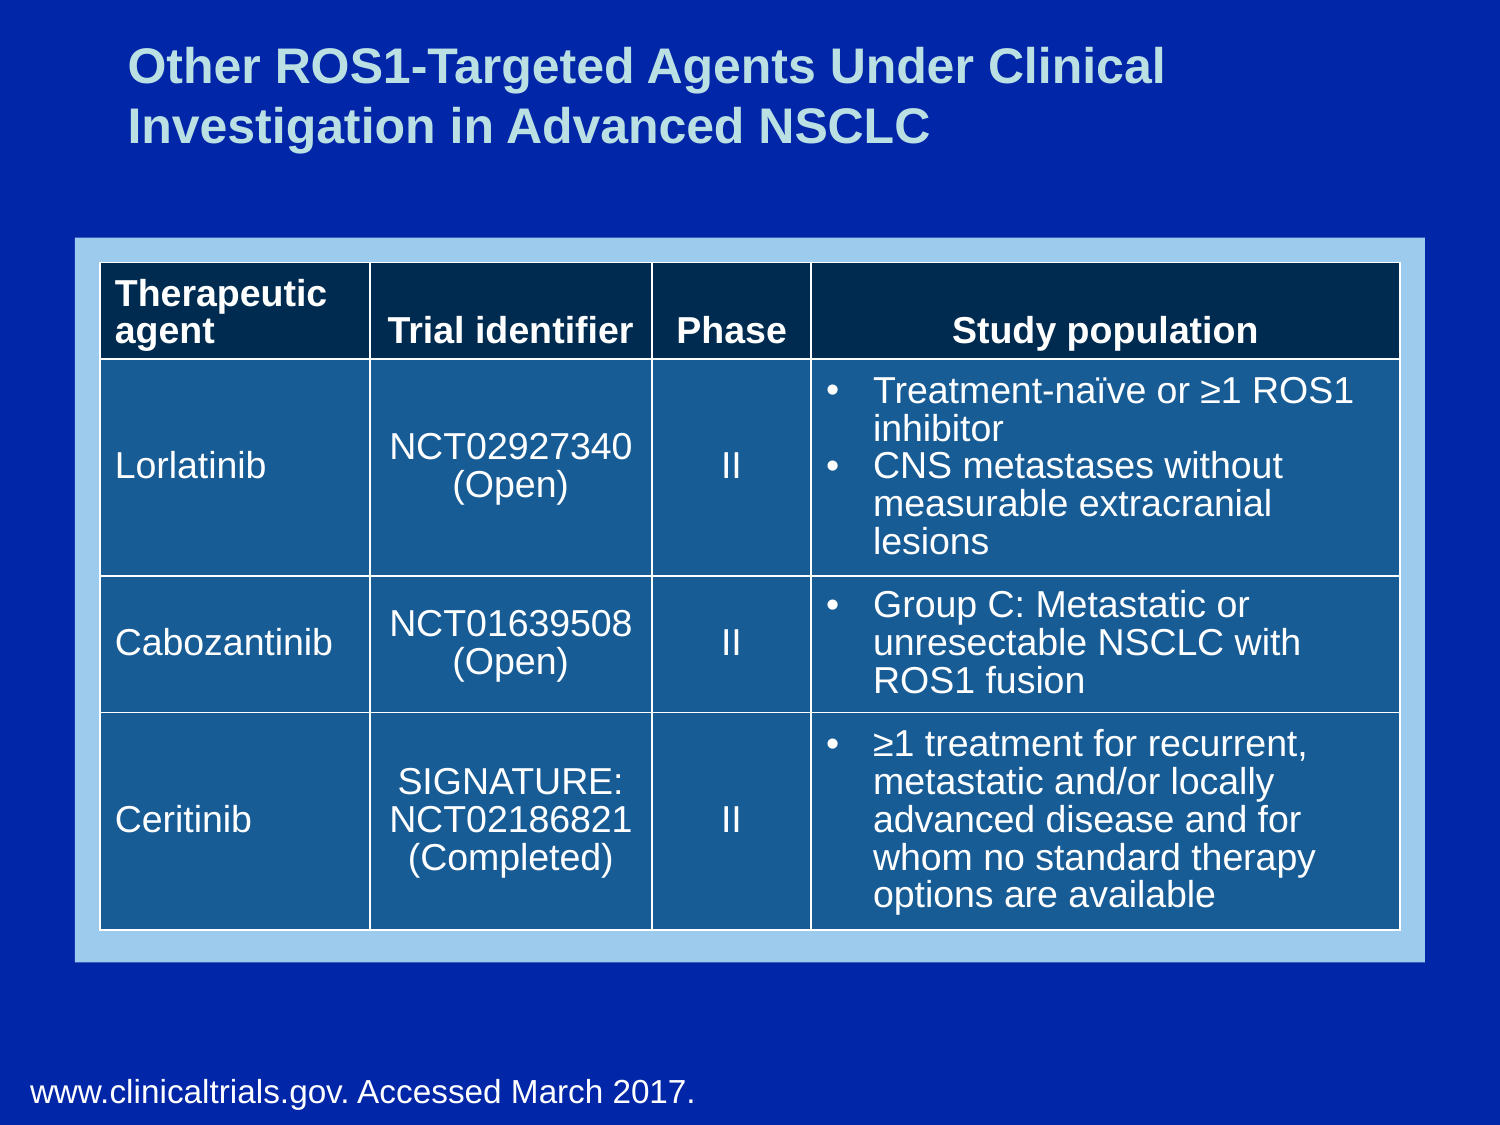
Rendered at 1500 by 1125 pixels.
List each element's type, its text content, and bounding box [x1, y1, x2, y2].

table_cell Ceritinib [101, 713, 369, 929]
table_cell Lorlatinib [101, 360, 369, 575]
table_cell NCT02927340 (Open) [371, 360, 651, 575]
table_cell NCT01639508 (Open) [371, 577, 651, 712]
table_header Therapeutic agent [101, 263, 369, 358]
table_cell Treatment-naïve or ≥1 ROS1 inhibitor CNS metastases without measurable extracranial lesions [812, 360, 1399, 575]
table_cell II [653, 713, 810, 929]
table_header Study population [812, 263, 1399, 358]
table_cell ≥1 treatment for recurrent, metastatic and/or locally advanced disease and for whom no standard therapy options are available [812, 713, 1399, 929]
text_box [74, 237, 1425, 963]
text_box www.clinicaltrials.gov. Accessed March 2017. [0, 1062, 1500, 1125]
table_header Trial identifier [371, 263, 651, 358]
table_header Phase [653, 263, 810, 358]
table_cell SIGNATURE: NCT02186821 (Completed) [371, 713, 651, 929]
title Other ROS1-Targeted Agents Under Clinical Investigation in Advanced NSCLC [112, 0, 1388, 188]
table_cell II [653, 360, 810, 575]
picture [0, 0, 1500, 1062]
table_cell Cabozantinib [101, 577, 369, 712]
table_cell Group C: Metastatic or unresectable NSCLC with ROS1 fusion [812, 577, 1399, 712]
table_cell II [653, 577, 810, 712]
